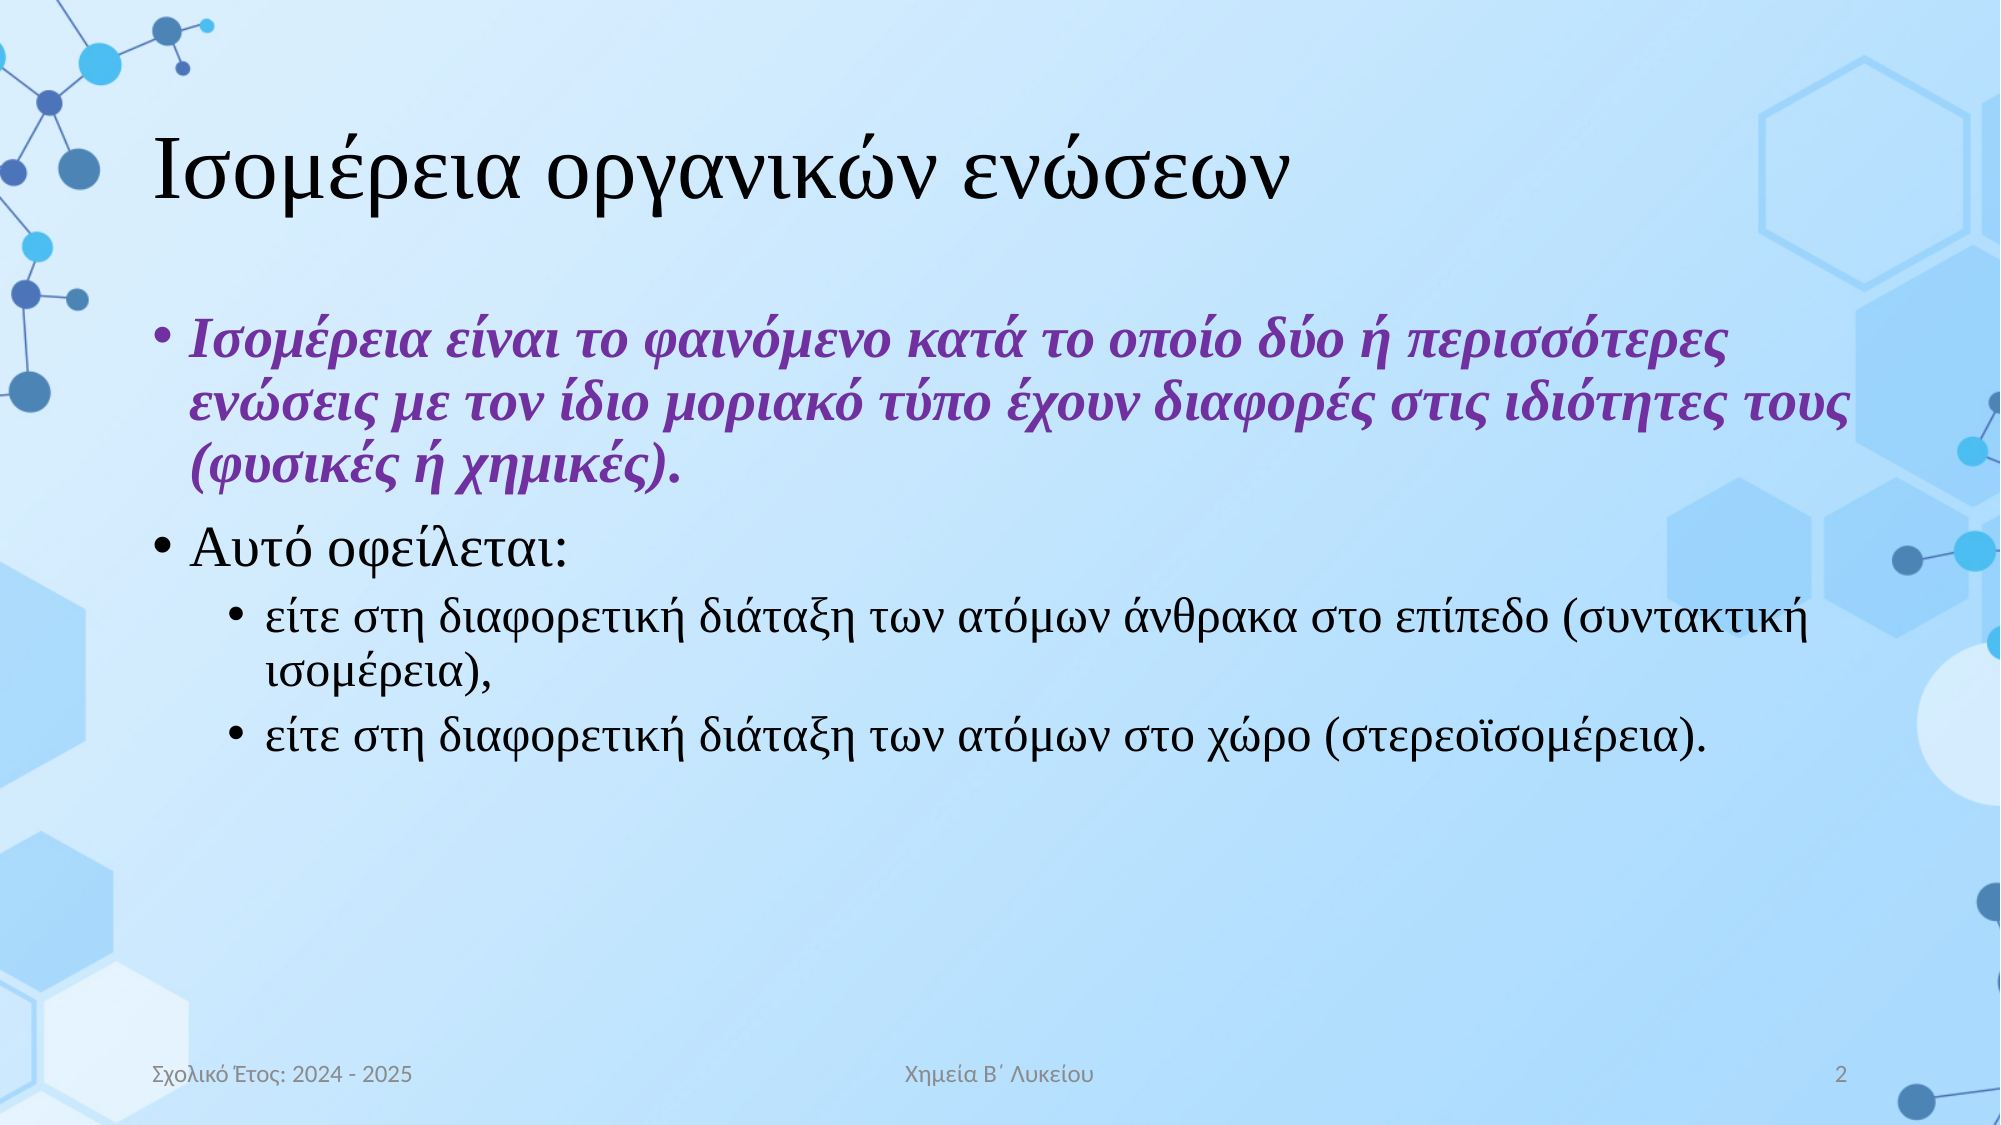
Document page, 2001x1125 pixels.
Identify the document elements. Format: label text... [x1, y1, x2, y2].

list Ισομέρεια είναι το φαινόμενο κατά το οποίο δύο ή περισσότερες ενώσεις με τον ίδιο μοριακό τύπο έχουν διαφορές στις ιδιότητες τους (φυσικές ή χημικές). Αυτό οφείλεται: είτε στη διαφορετική διάταξη των ατόμων άνθρακα στο επίπεδο (συντακτική ισομέρεια), είτε στη διαφορετική διάταξη των ατόμων στο χώρο (στερεοϊσομέρεια). [137, 299, 1911, 1043]
slide_number Σχολικό Έτος: 2024 - 2025 [137, 1042, 588, 1103]
footer Χημεία Β΄ Λυκείου [662, 1042, 1338, 1103]
slide_number 2 [1412, 1042, 1863, 1103]
title Ισομέρεια οργανικών ενώσεων [137, 59, 1863, 278]
